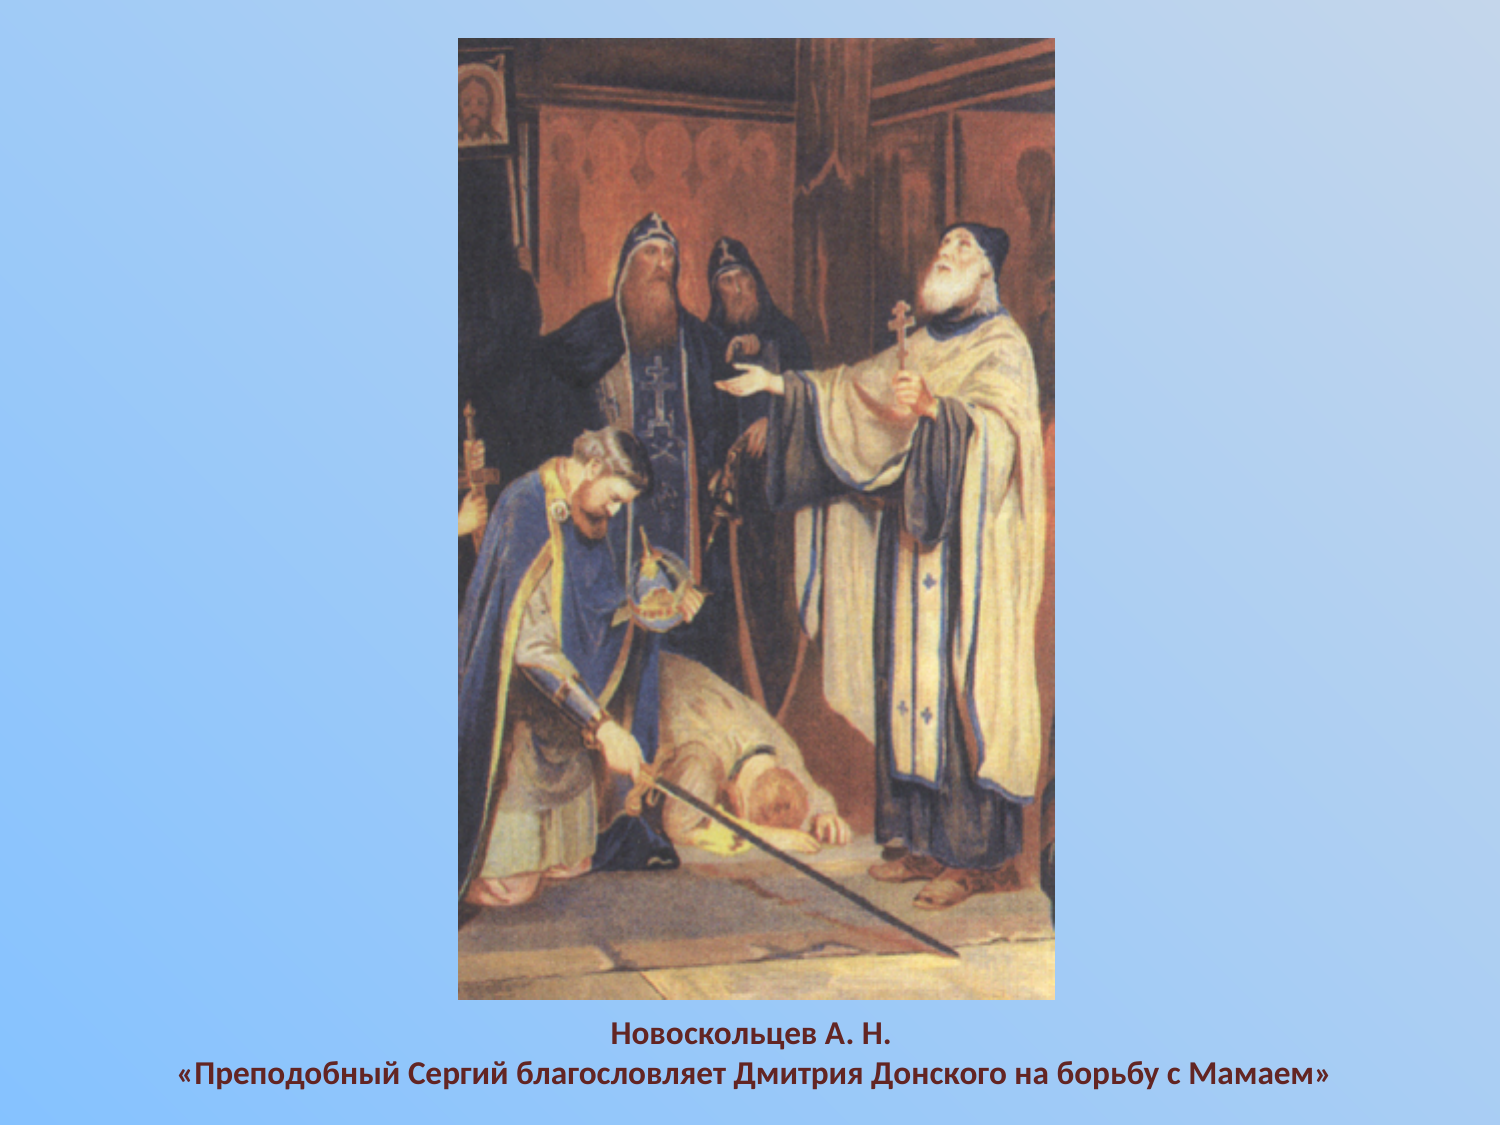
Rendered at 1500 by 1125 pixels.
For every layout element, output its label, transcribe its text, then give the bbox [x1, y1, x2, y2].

picture [457, 38, 1055, 1001]
text_box Новоскольцев А. Н. «Преподобный Сергий благословляет Дмитрия Донского на борьбу с Мамаем» [1, 1004, 1500, 1099]
